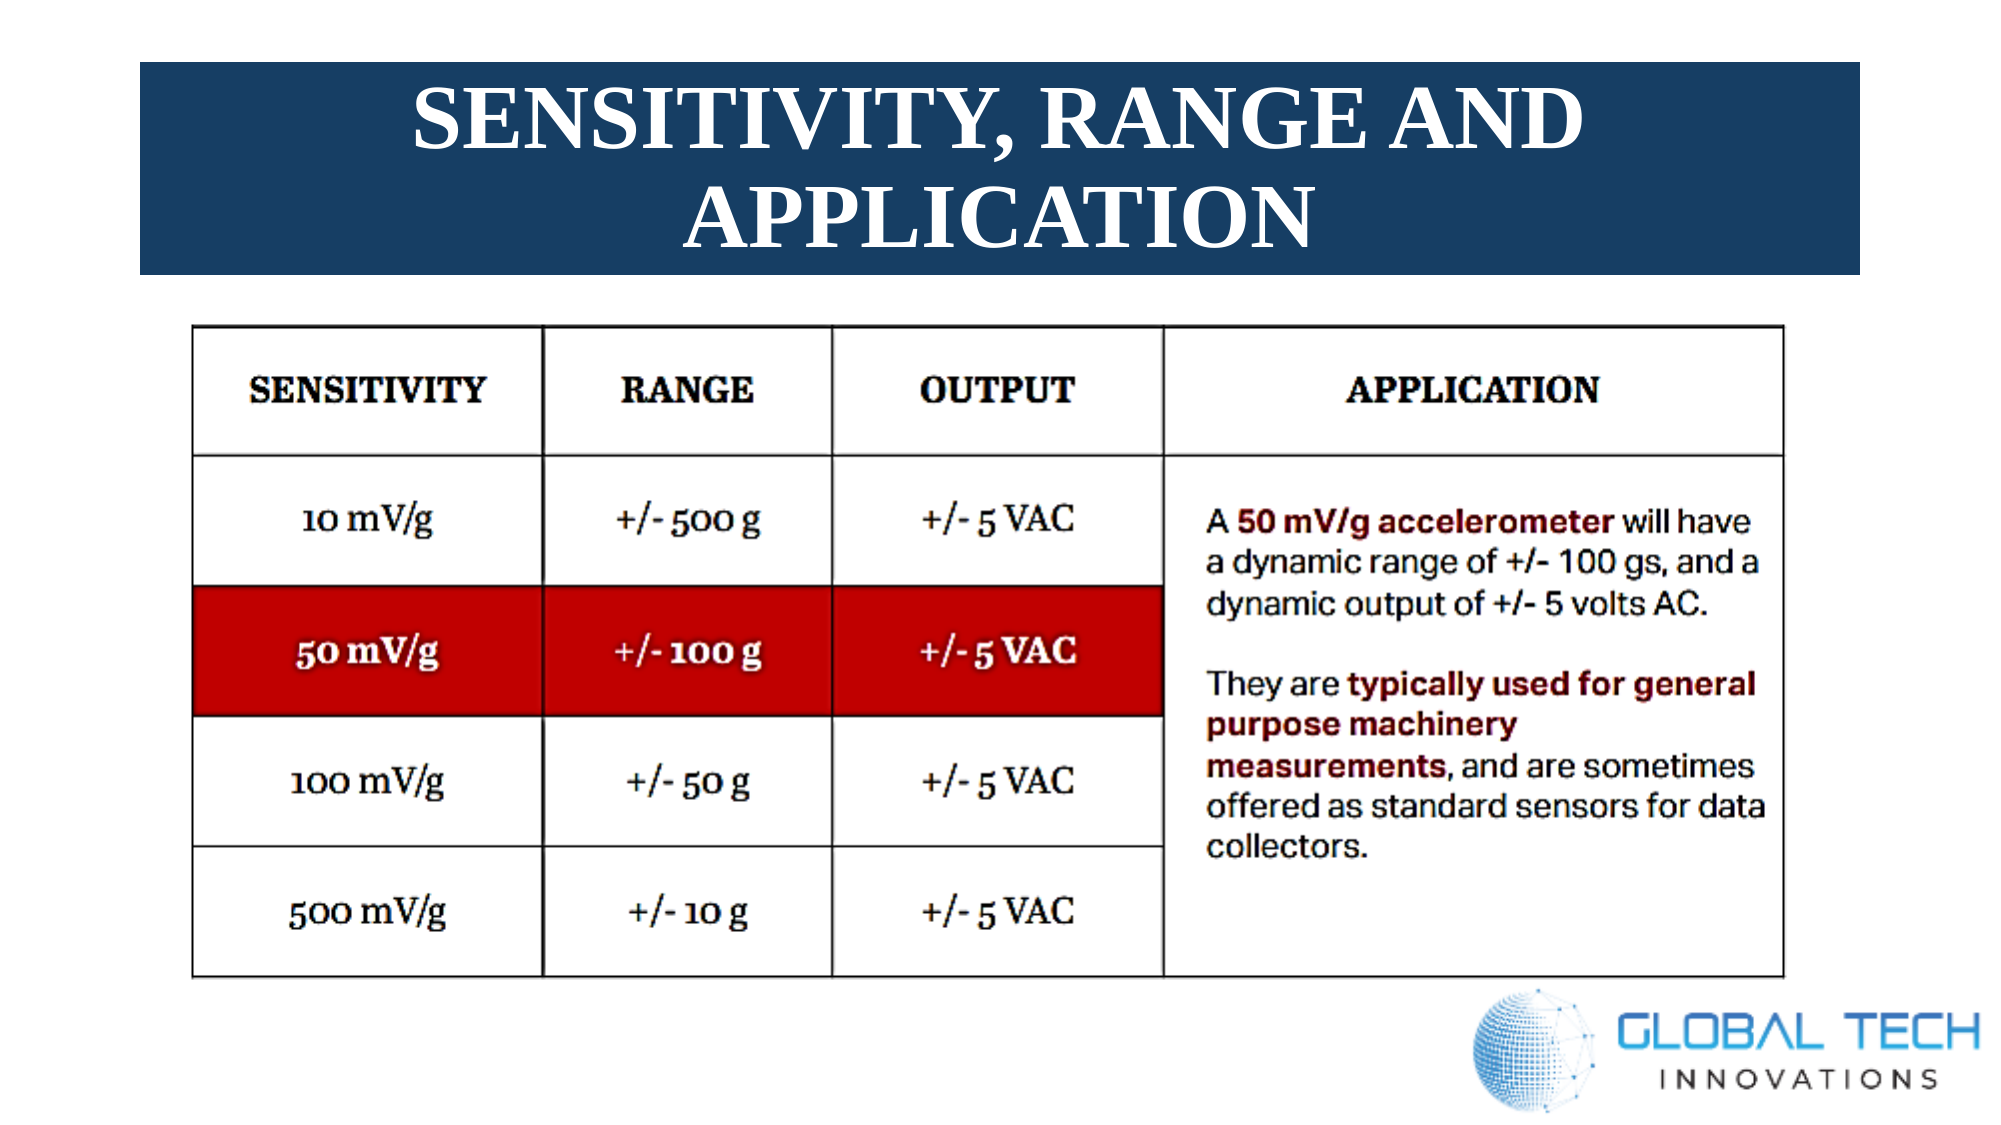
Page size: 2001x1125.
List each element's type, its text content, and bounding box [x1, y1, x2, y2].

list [185, 317, 1791, 986]
picture [1461, 984, 2000, 1125]
title SENSITIVITY, RANGE AND APPLICATION [135, 58, 1865, 279]
